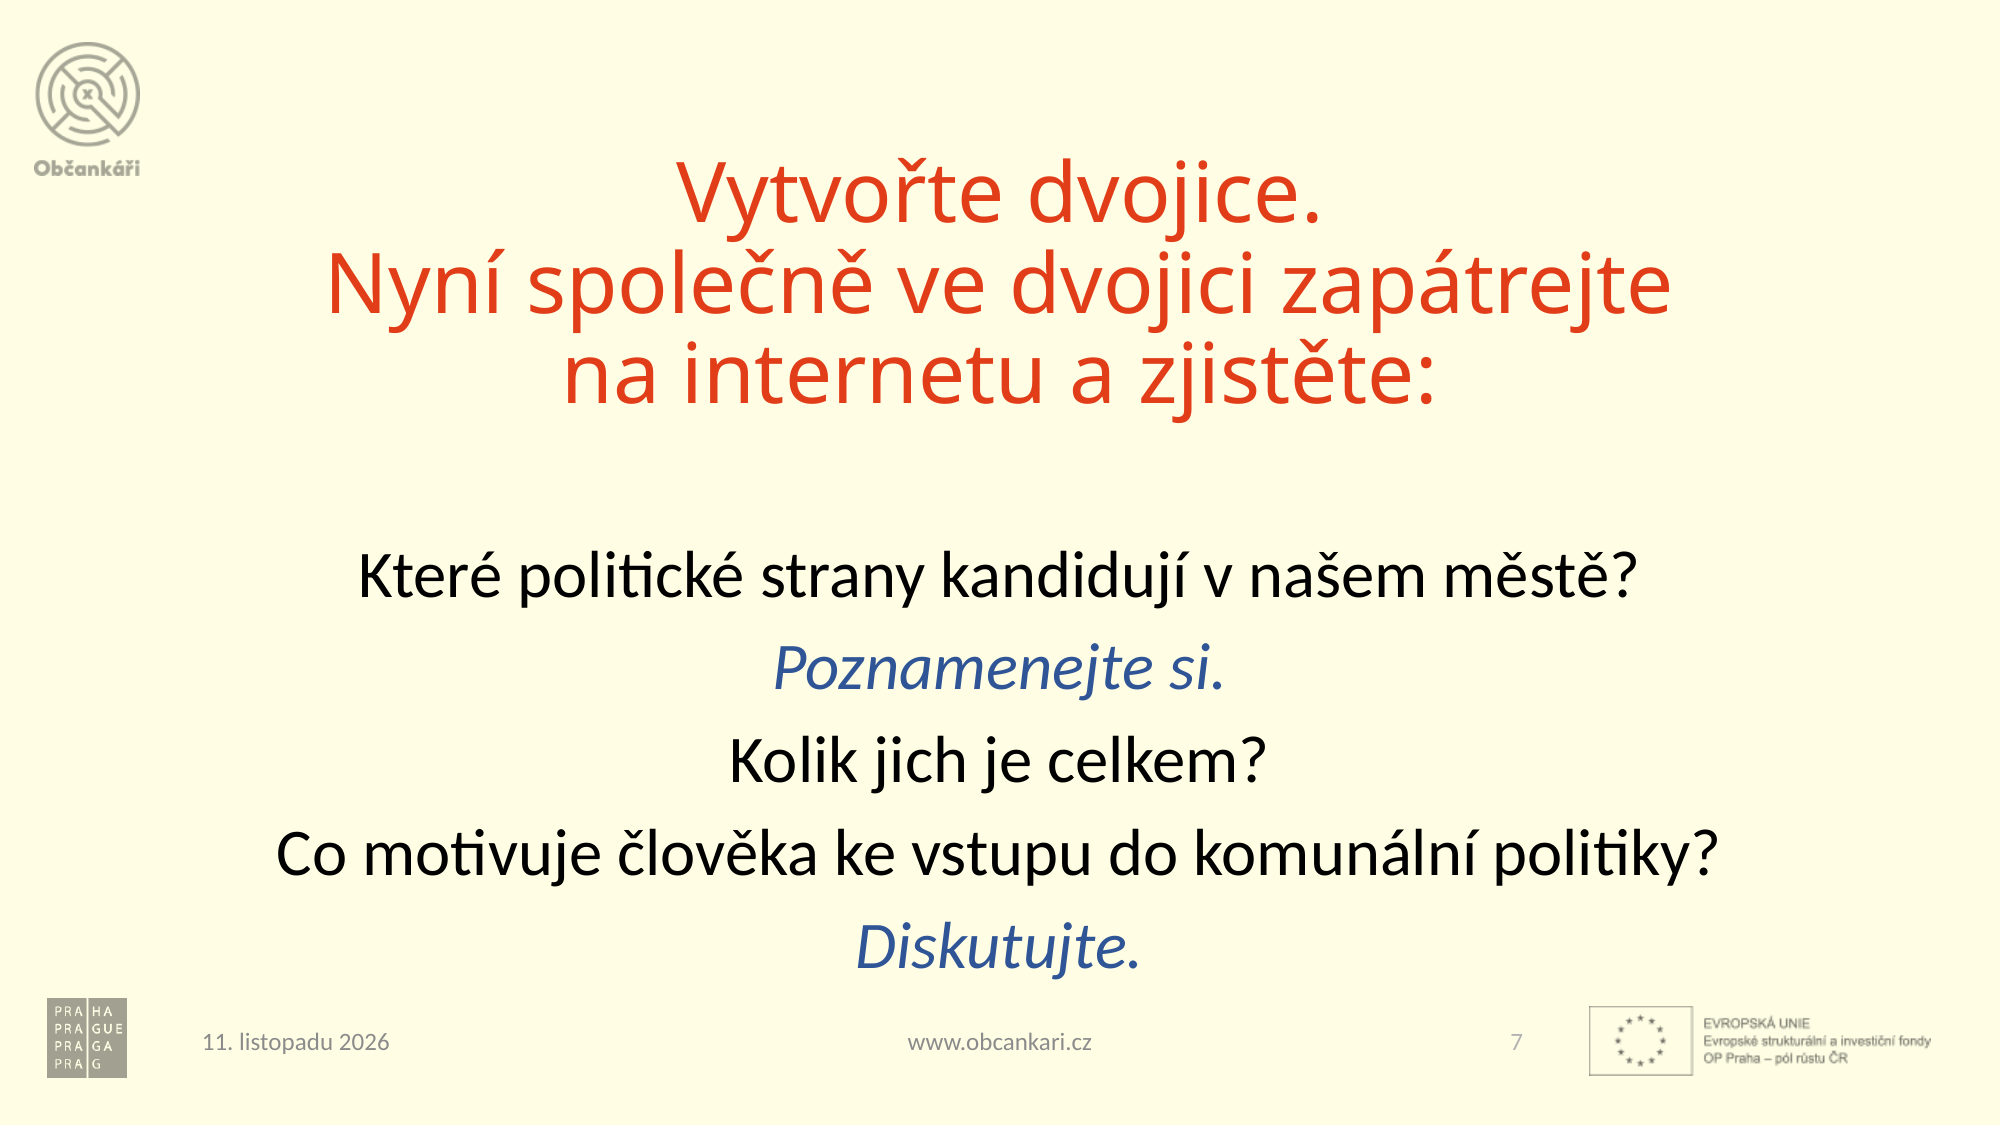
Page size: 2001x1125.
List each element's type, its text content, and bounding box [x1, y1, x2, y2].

subtitle Které politické strany kandidují v našem městě? Poznamenejte si. Kolik jich je celkem? Co motivuje člověka ke vstupu do komunální politiky? Diskutujte. [249, 532, 1750, 903]
footer www.obcankari.cz [662, 1010, 1337, 1071]
picture [34, 42, 140, 176]
slide_number 7 [1337, 1010, 1539, 1071]
title Vytvořte dvojice. Nyní společně ve dvojici zapátrejte na internetu a zjistěte: [249, 140, 1750, 532]
slide_number 12. září 2022 [186, 1010, 637, 1071]
